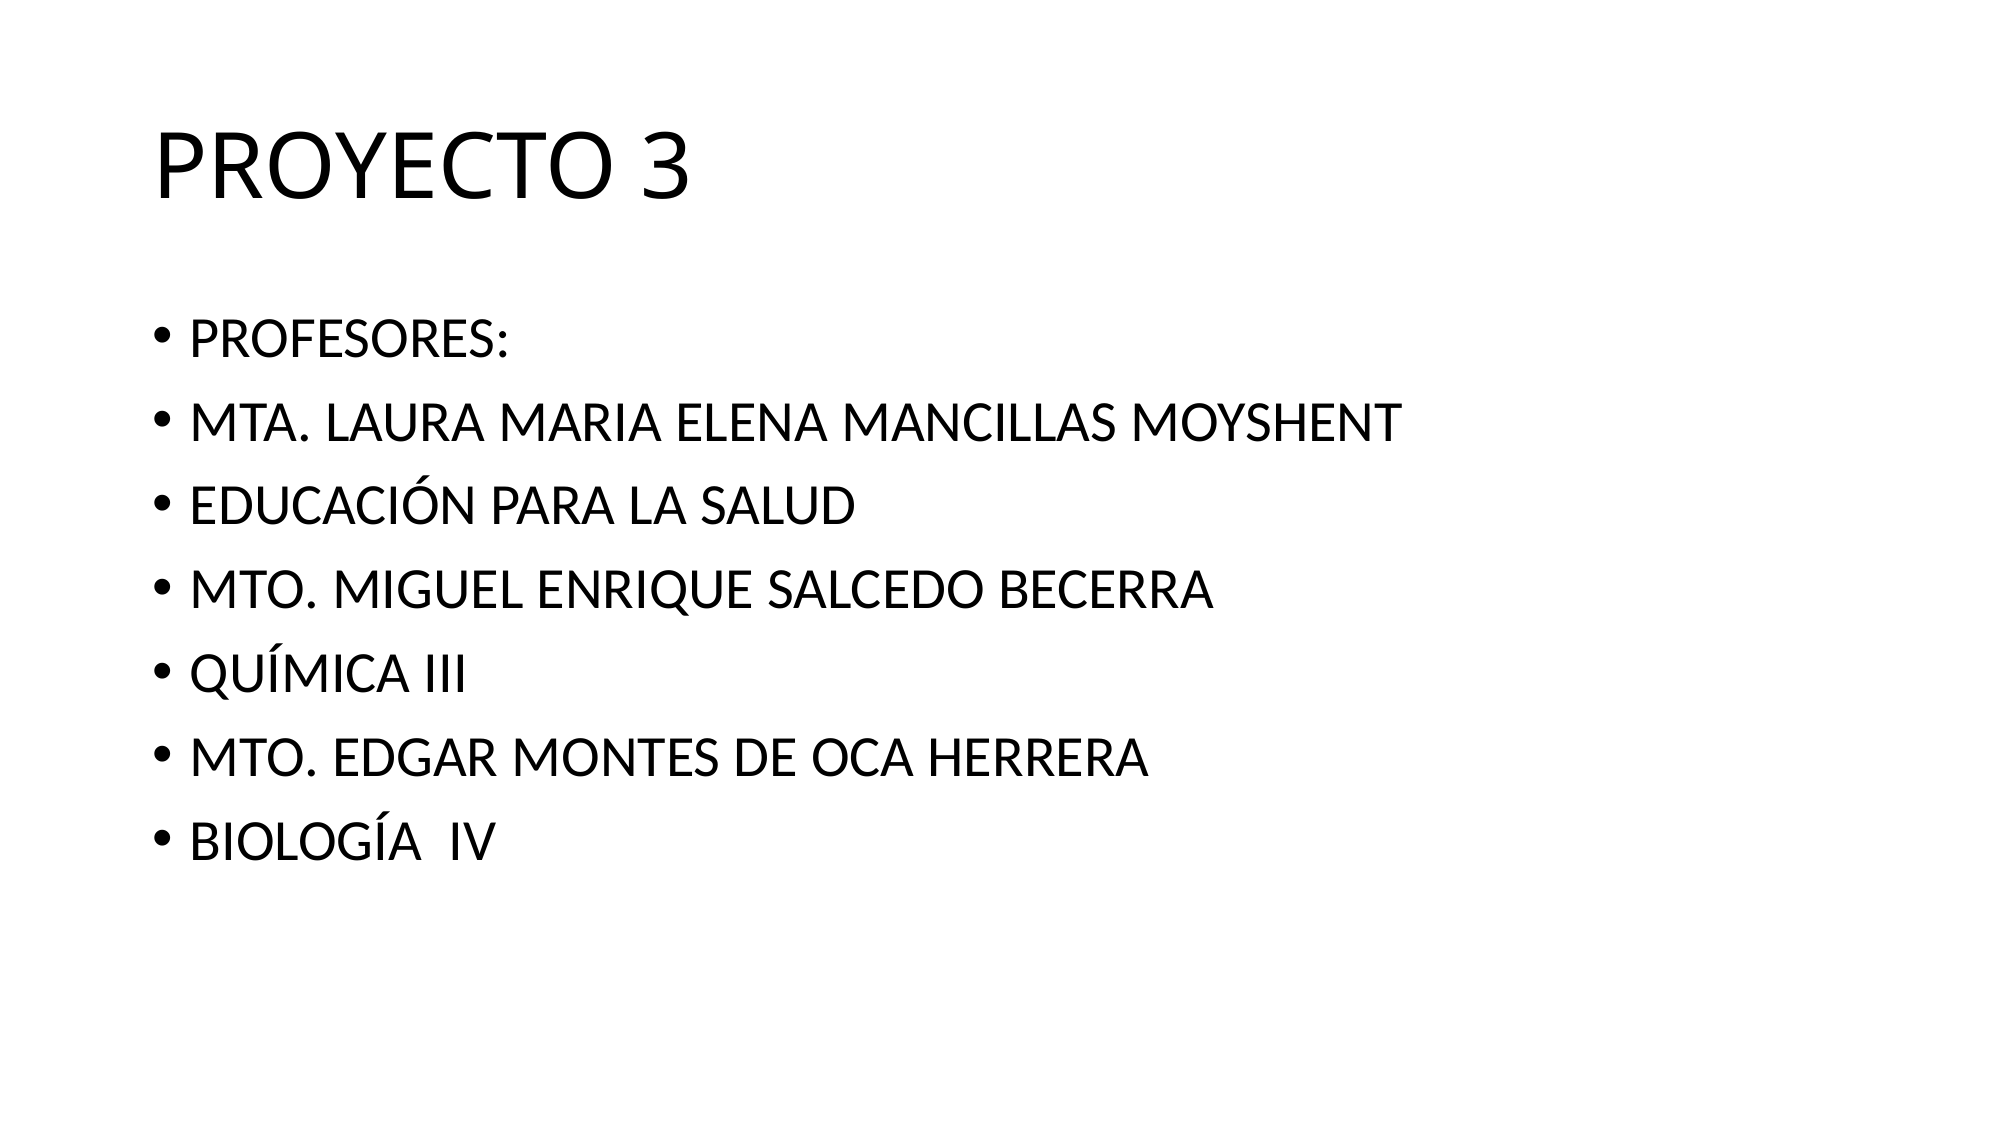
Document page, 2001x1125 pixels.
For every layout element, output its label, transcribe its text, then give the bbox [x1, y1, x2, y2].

list PROFESORES: MTA. LAURA MARIA ELENA MANCILLAS MOYSHENT EDUCACIÓN PARA LA SALUD MTO. MIGUEL ENRIQUE SALCEDO BECERRA QUÍMICA III MTO. EDGAR MONTES DE OCA HERRERA BIOLOGÍA IV [137, 299, 1863, 1014]
title PROYECTO 3 [137, 59, 1863, 278]
